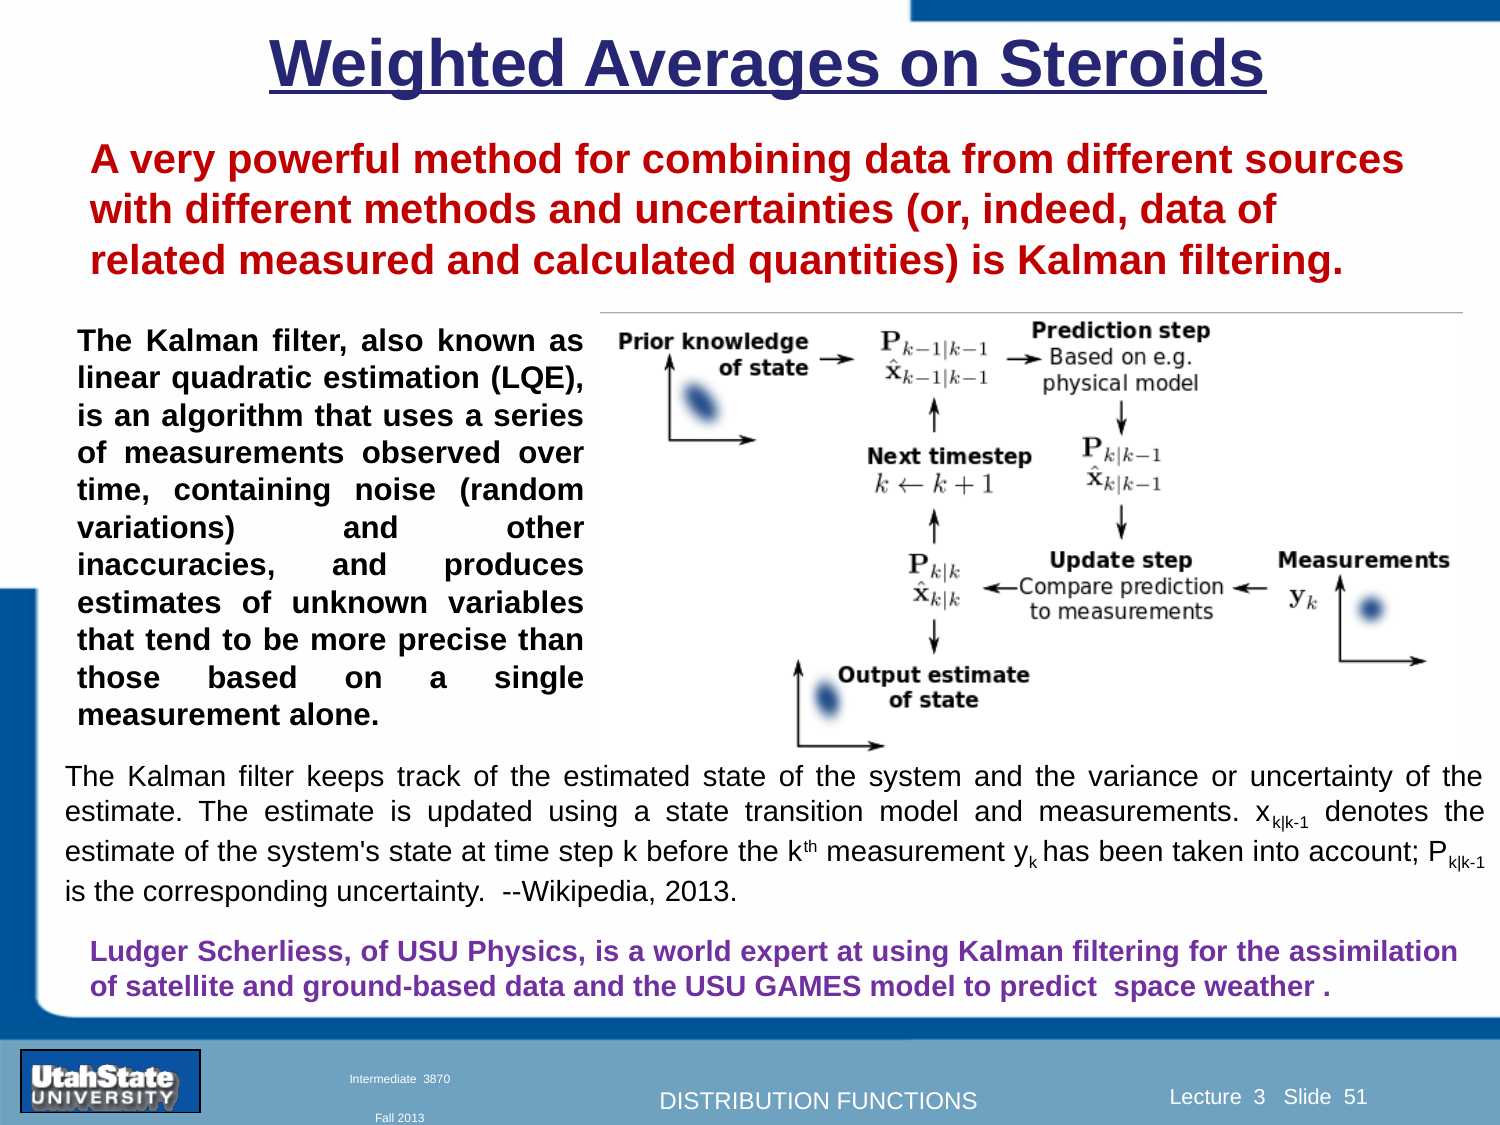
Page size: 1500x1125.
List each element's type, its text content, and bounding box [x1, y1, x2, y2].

picture [0, 100, 1500, 1125]
text_box A very powerful method for combining data from different sources with different methods and uncertainties (or, indeed, data of related measured and calculated quantities) is Kalman filtering. [74, 124, 1425, 312]
text_box [0, 0, 1500, 24]
text_box The Kalman filter, also known as linear quadratic estimation (LQE), is an algorithm that uses a series of measurements observed over time, containing noise (random variations) and other inaccuracies, and produces estimates of unknown variables that tend to be more precise than those based on a single measurement alone. [62, 312, 597, 740]
text_box Weighted Averages on Steroids [254, 100, 1282, 108]
text_box [0, 24, 1500, 100]
text_box The Kalman filter keeps track of the estimated state of the system and the variance or uncertainty of the estimate. The estimate is updated using a state transition model and measurements. xk|k-1 denotes the estimate of the system's state at time step k before the kth measurement yk has been taken into account; Pk|k-1 is the corresponding uncertainty. --Wikipedia, 2013. [50, 749, 1500, 915]
text_box Ludger Scherliess, of USU Physics, is a world expert at using Kalman filtering for the assimilation of satellite and ground-based data and the USU GAMES model to predict space weather . [75, 924, 1475, 1010]
